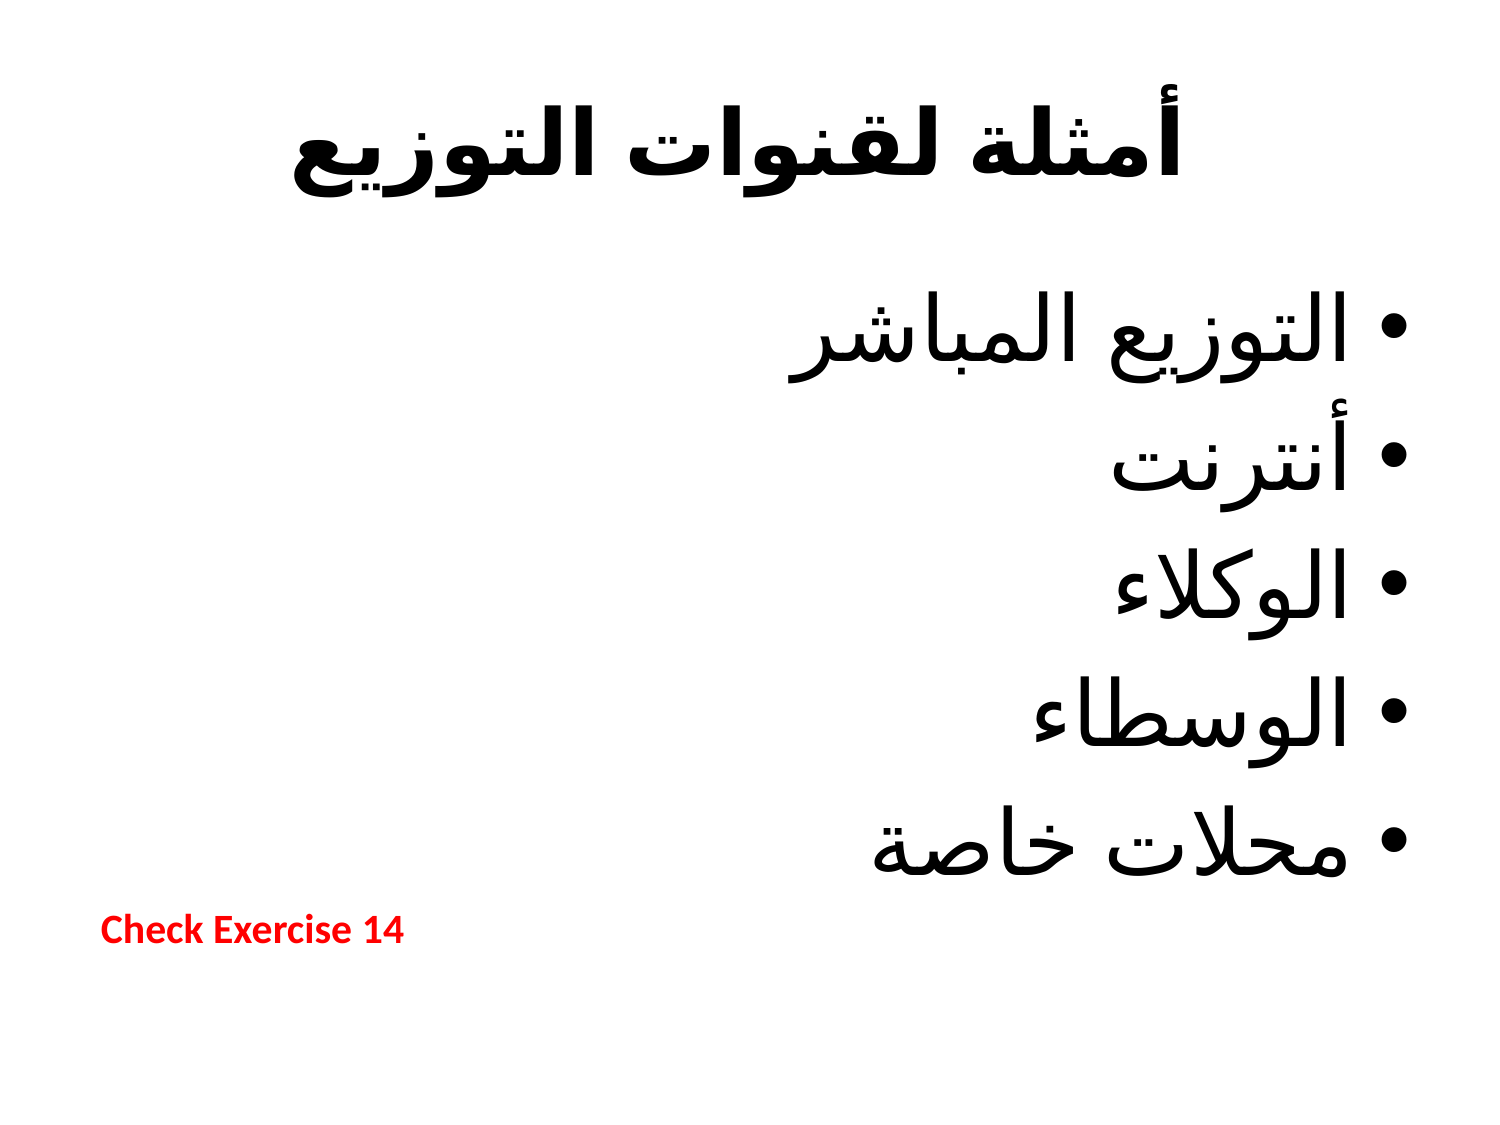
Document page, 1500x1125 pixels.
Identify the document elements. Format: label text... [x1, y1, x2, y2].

title أمثلة لقنوات التوزيع [75, 45, 1425, 233]
list التوزيع المباشر أنترنت الوكلاء الوسطاء محلات خاصة Check Exercise 14 [75, 262, 1425, 1005]
